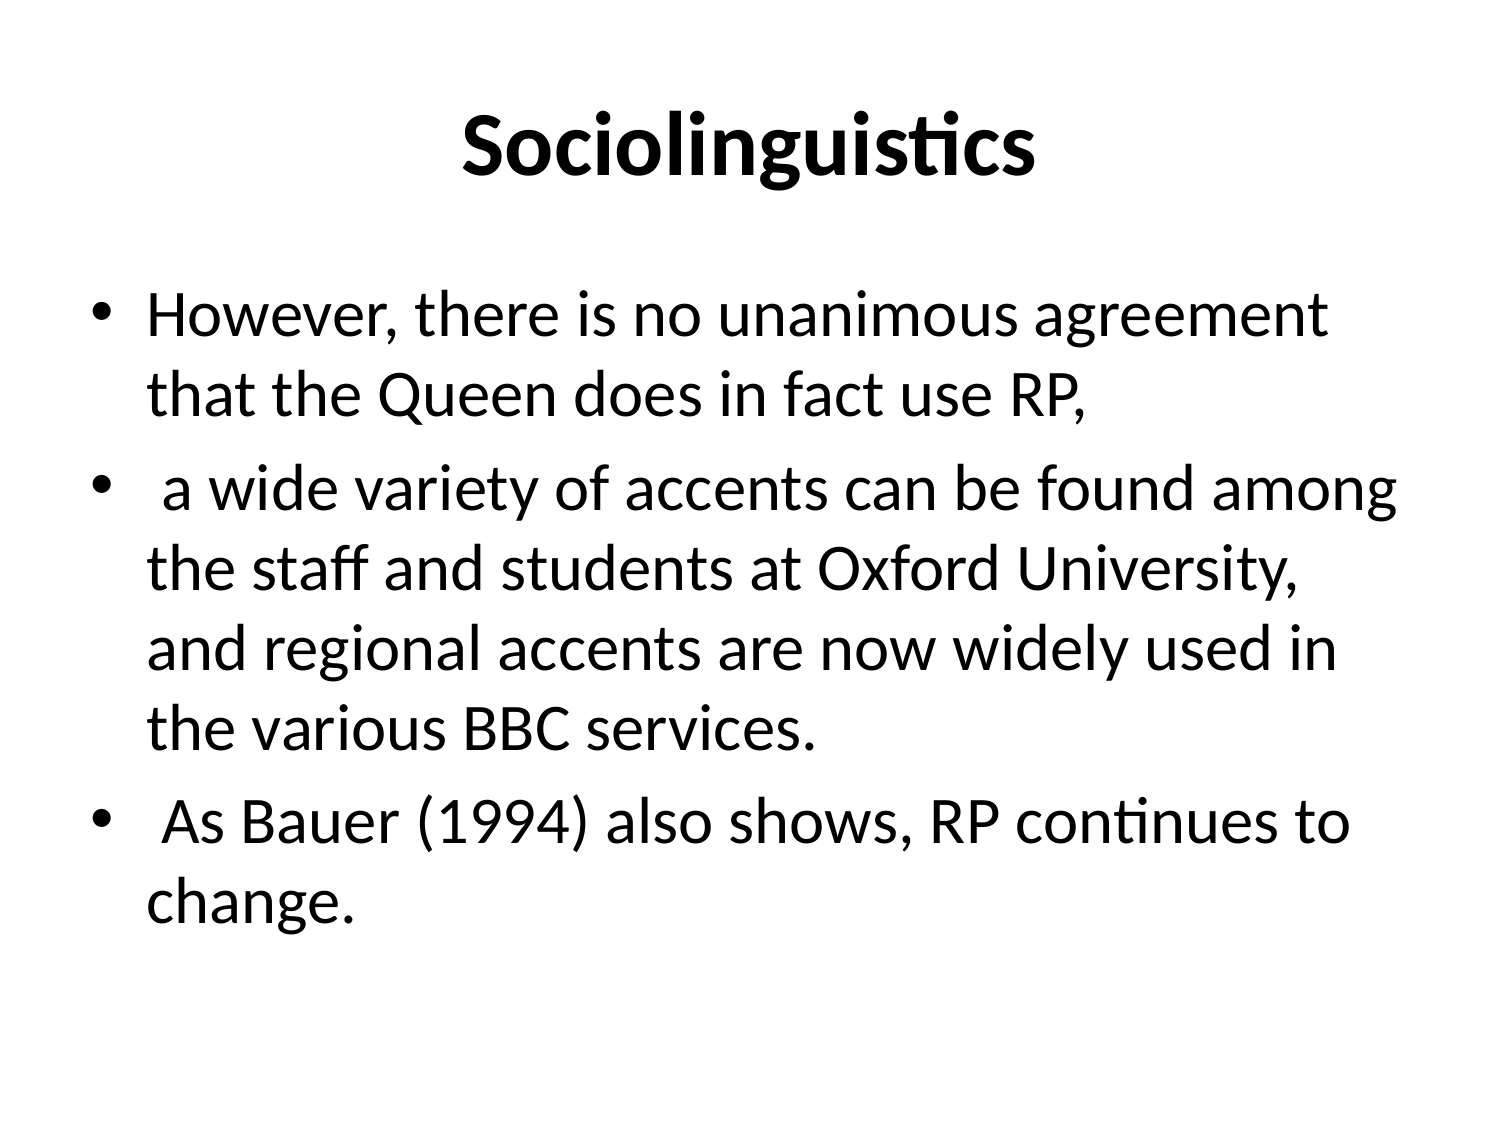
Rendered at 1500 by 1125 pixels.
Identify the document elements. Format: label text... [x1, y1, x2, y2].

list However, there is no unanimous agreement that the Queen does in fact use RP, a wide variety of accents can be found among the staff and students at Oxford University, and regional accents are now widely used in the various BBC services. As Bauer (1994) also shows, RP continues to change. [75, 262, 1425, 1005]
title Sociolinguistics [75, 45, 1425, 233]
